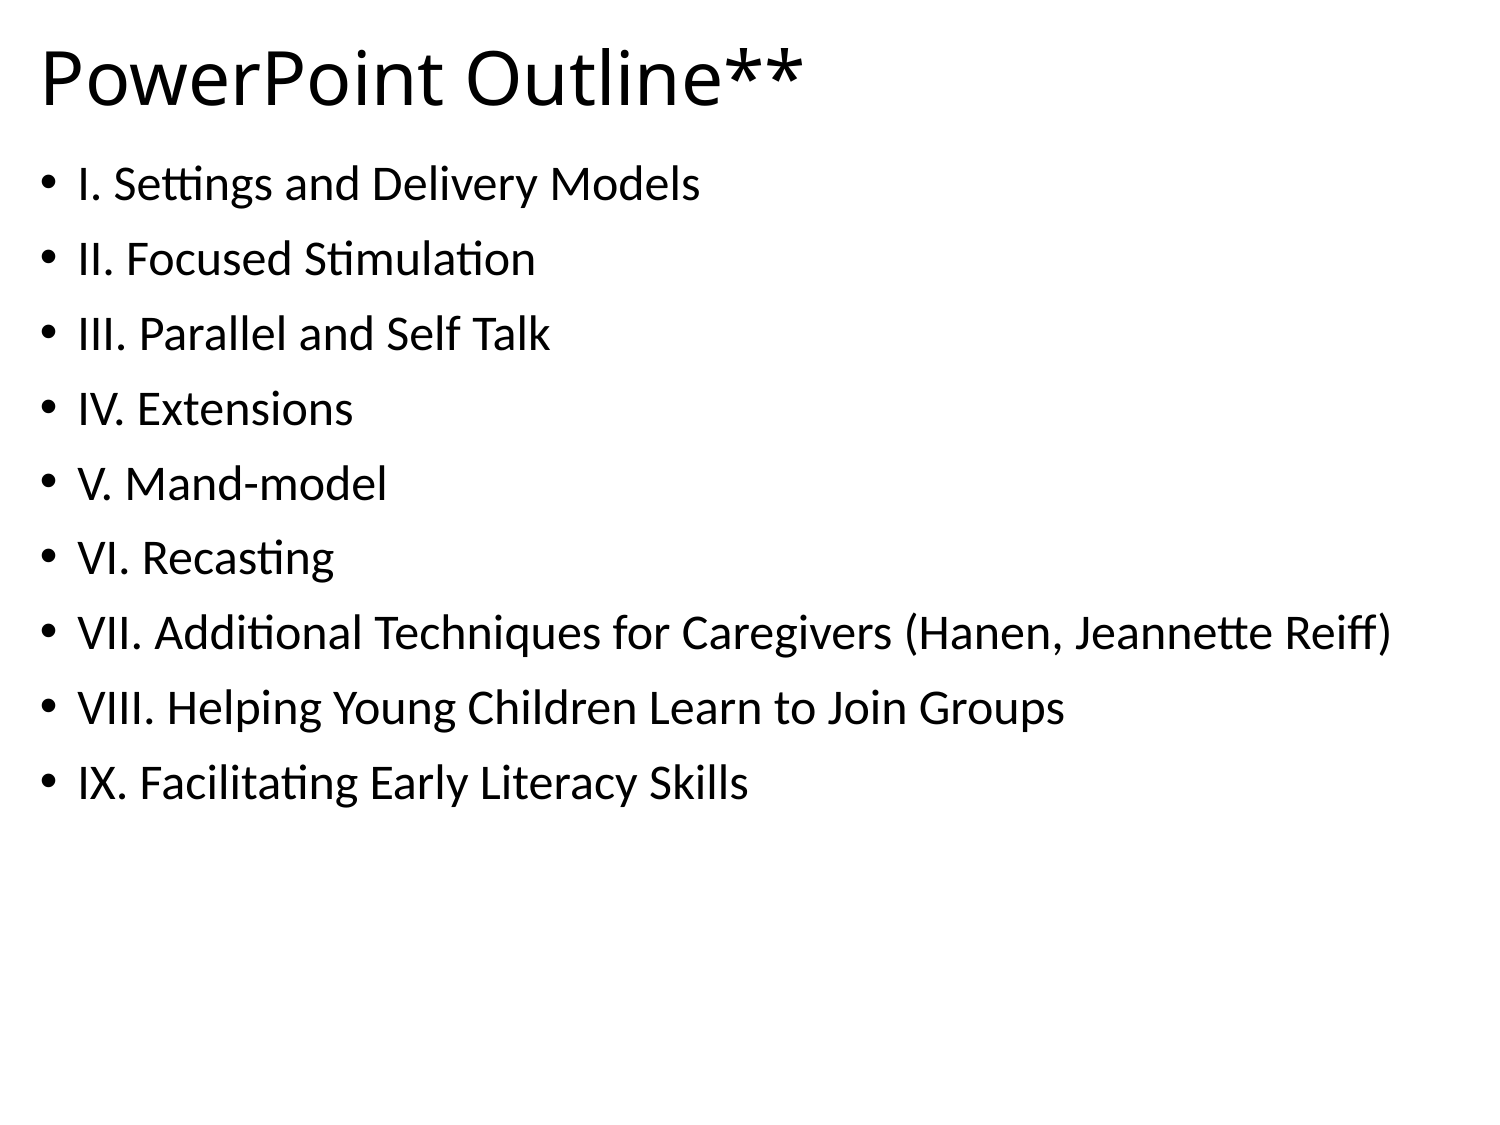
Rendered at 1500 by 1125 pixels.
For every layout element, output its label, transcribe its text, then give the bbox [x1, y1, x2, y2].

title PowerPoint Outline** [24, 12, 1475, 150]
list I. Settings and Delivery Models II. Focused Stimulation III. Parallel and Self Talk IV. Extensions V. Mand-model VI. Recasting VII. Additional Techniques for Caregivers (Hanen, Jeannette Reiff) VIII. Helping Young Children Learn to Join Groups IX. Facilitating Early Literacy Skills [24, 149, 1463, 963]
